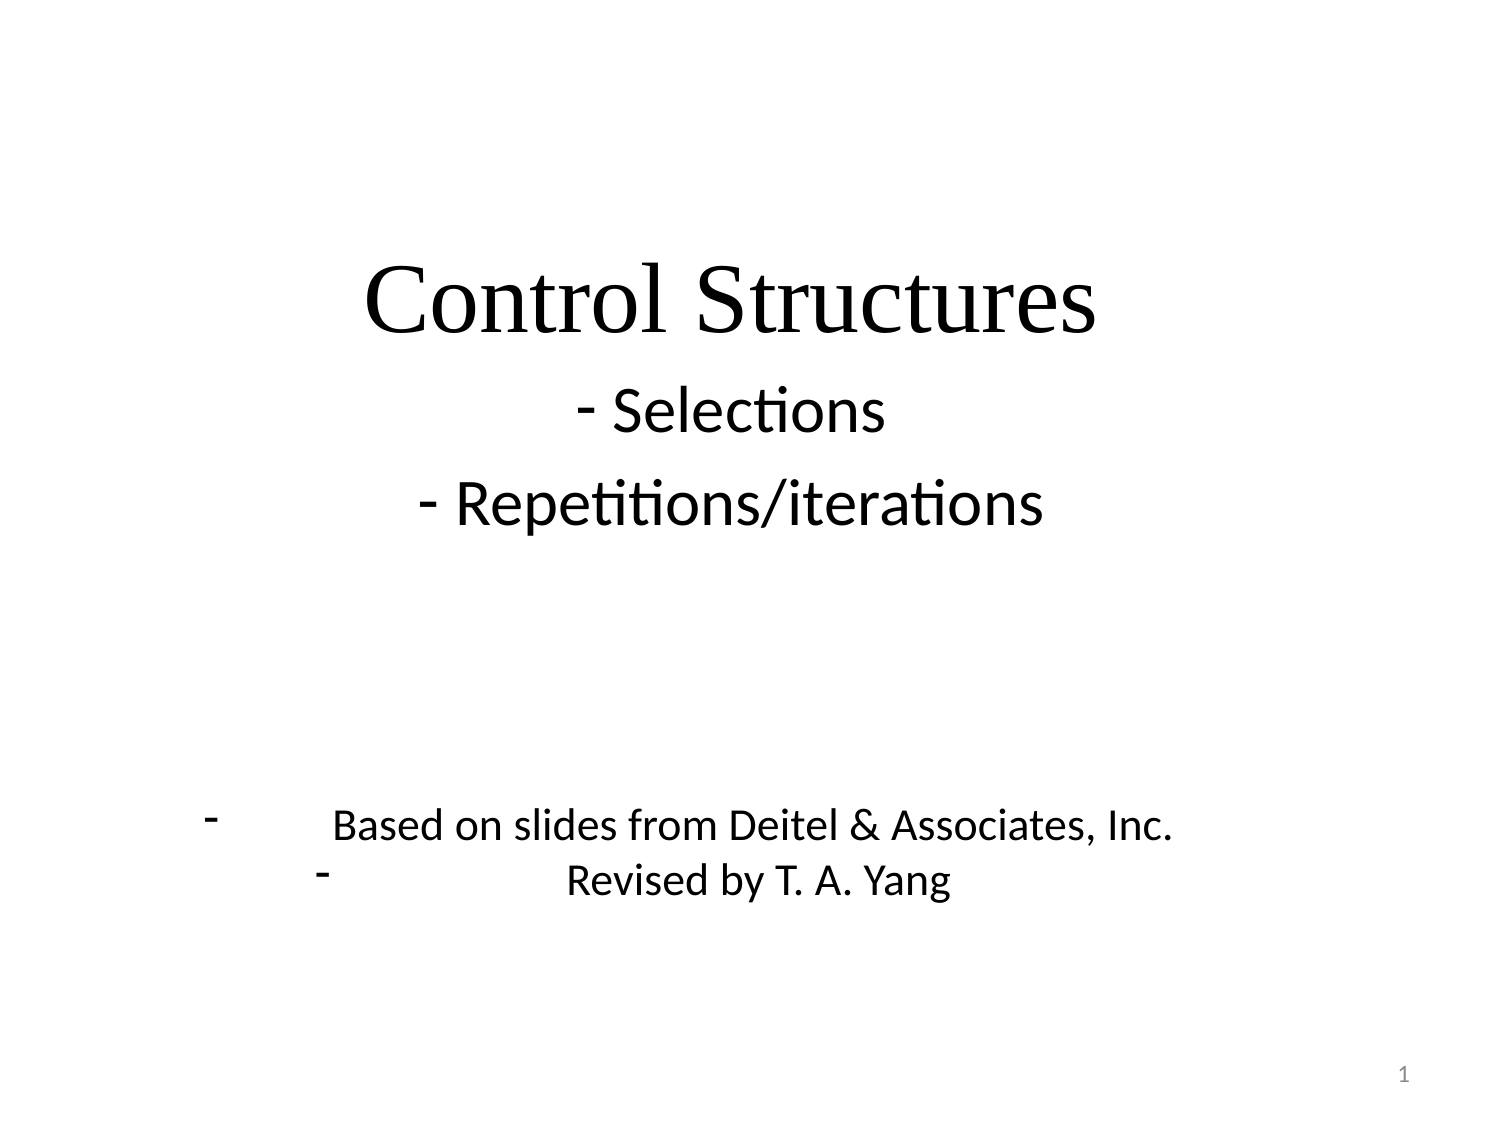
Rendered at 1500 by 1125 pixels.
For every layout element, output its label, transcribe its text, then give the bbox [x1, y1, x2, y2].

subtitle Control Structures Selections Repetitions/iterations [125, 224, 1338, 563]
text_box Based on slides from Deitel & Associates, Inc. Revised by T. A. Yang [74, 787, 1425, 913]
slide_number 1 [1074, 1042, 1425, 1103]
